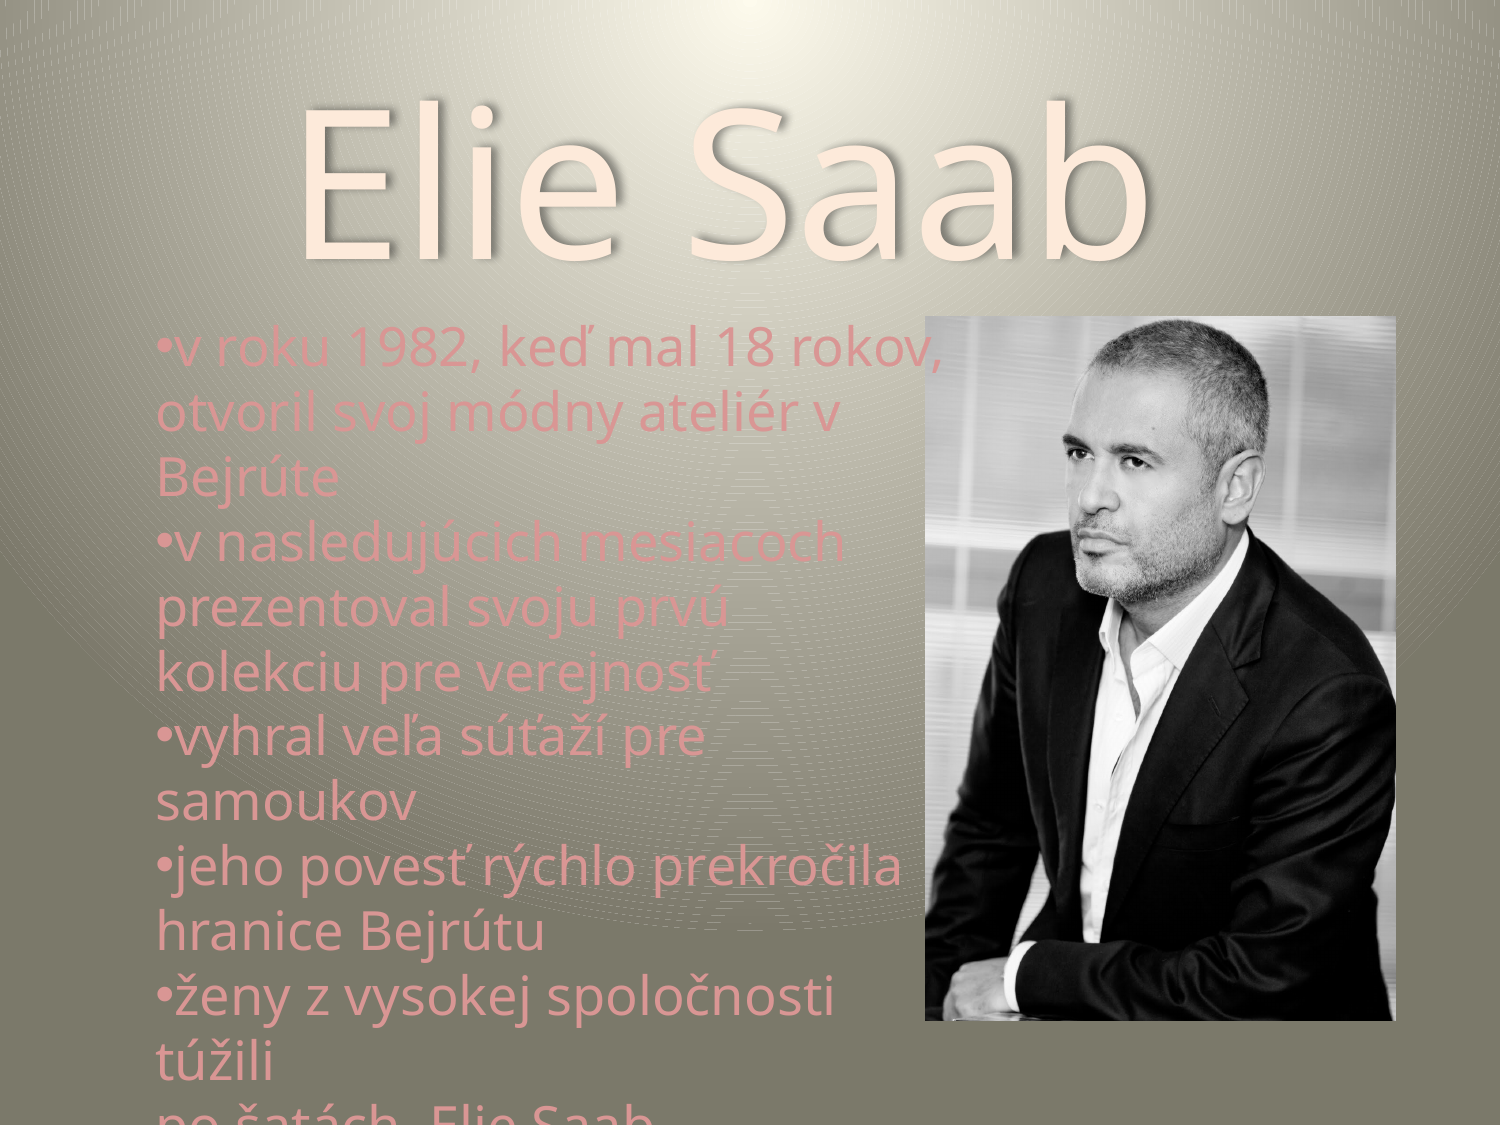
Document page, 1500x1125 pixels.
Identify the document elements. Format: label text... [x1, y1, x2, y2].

picture [925, 316, 1396, 1022]
title Elie Saab [257, 82, 1186, 270]
text_box v roku 1982, keď mal 18 rokov, otvoril svoj módny ateliér v Bejrúte v nasledujúcich mesiacoch prezentoval svoju prvú kolekciu pre verejnosť vyhral veľa súťaží pre samoukov jeho povesť rýchlo prekročila hranice Bejrútu ženy z vysokej spoločnosti túžili po šatách Elie Saab [140, 304, 961, 1125]
